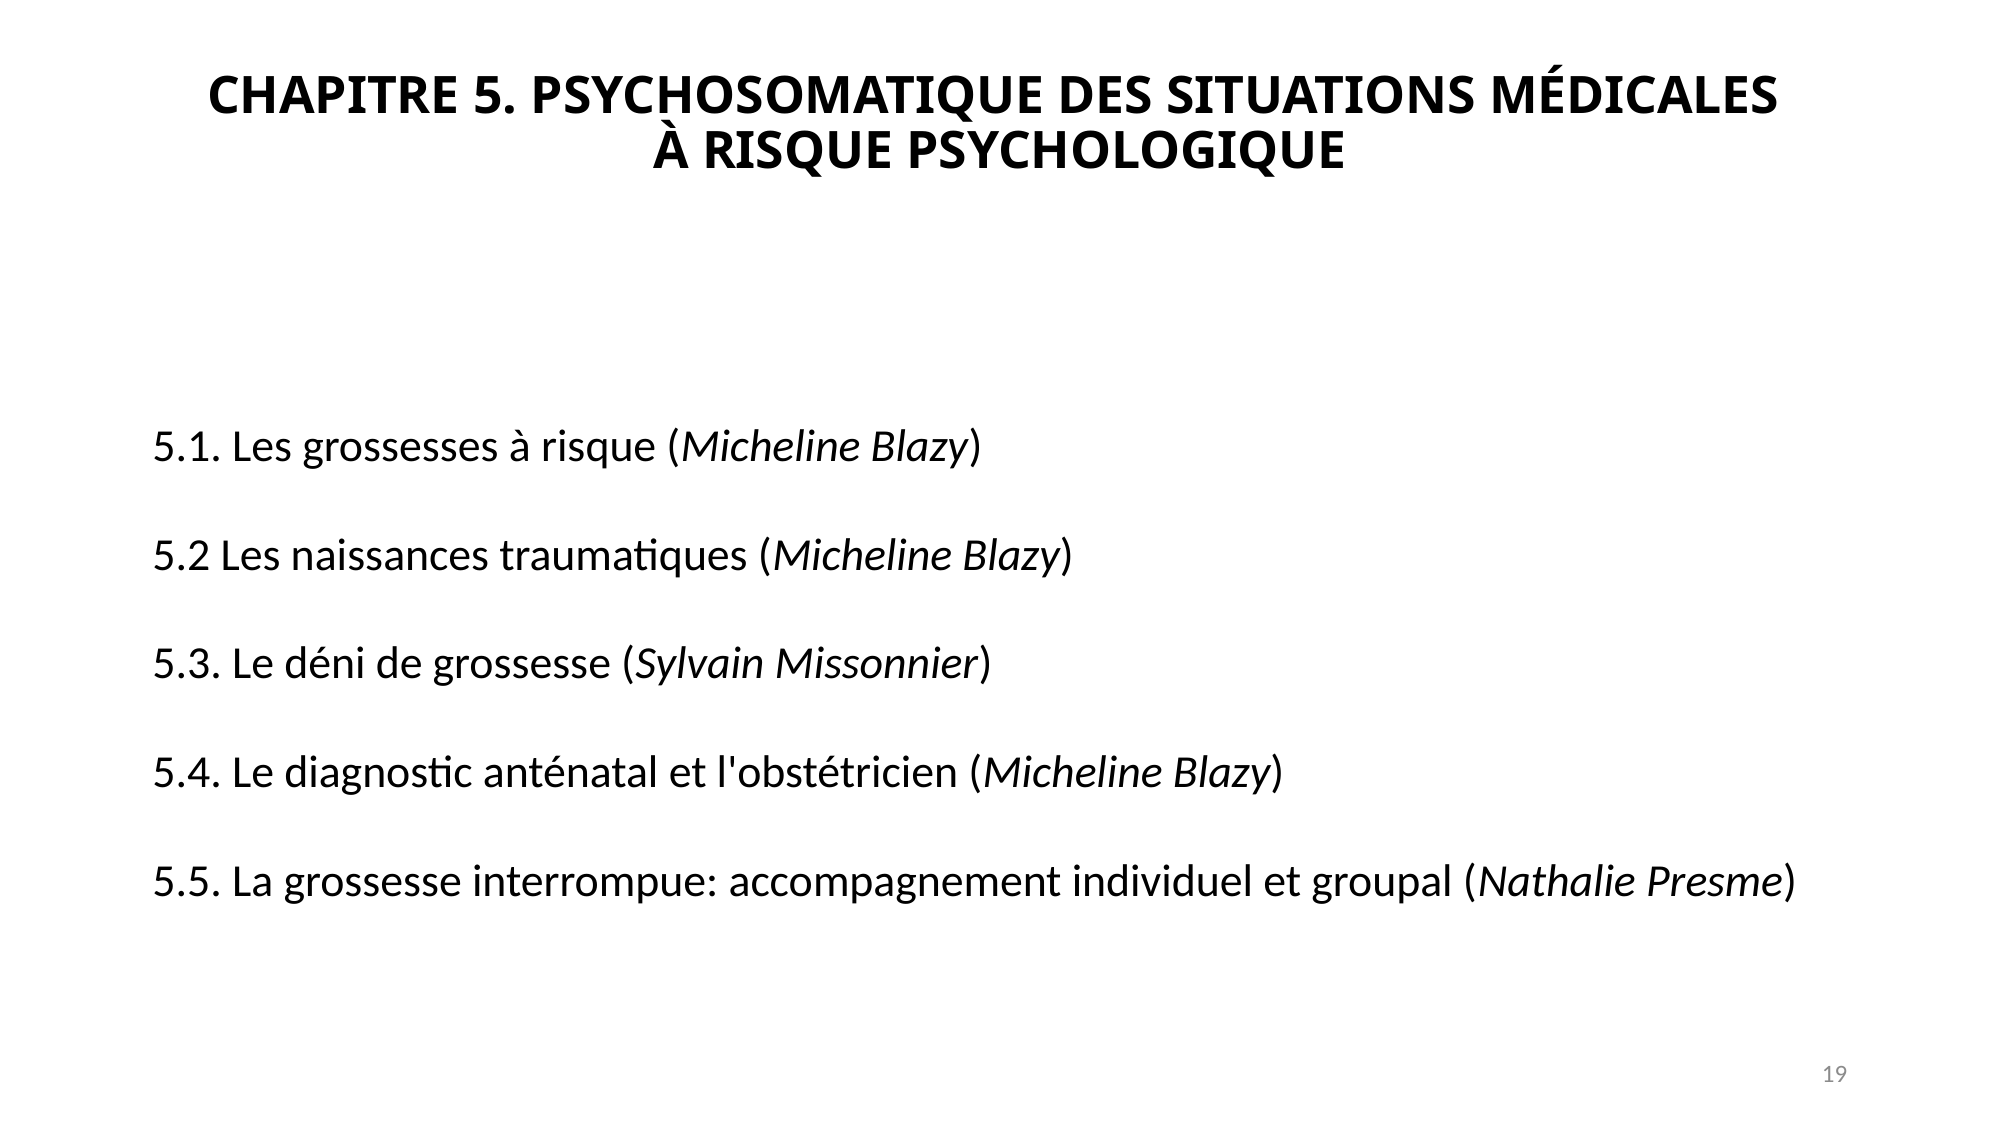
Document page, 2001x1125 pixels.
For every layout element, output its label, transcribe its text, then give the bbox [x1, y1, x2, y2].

list 5.1. Les grossesses à risque (Micheline Blazy) 5.2 Les naissances traumatiques (Micheline Blazy) 5.3. Le déni de grossesse (Sylvain Missonnier) 5.4. Le diagnostic anténatal et l'obstétricien (Micheline Blazy) 5.5. La grossesse interrompue: accompagnement individuel et groupal (Nathalie Presme) [137, 299, 1863, 1014]
slide_number 19 [1412, 1042, 1863, 1103]
title CHAPITRE 5. PSYCHOSOMATIQUE DES SITUATIONS MÉDICALES À RISQUE PSYCHOLOGIQUE [137, 59, 1863, 278]
